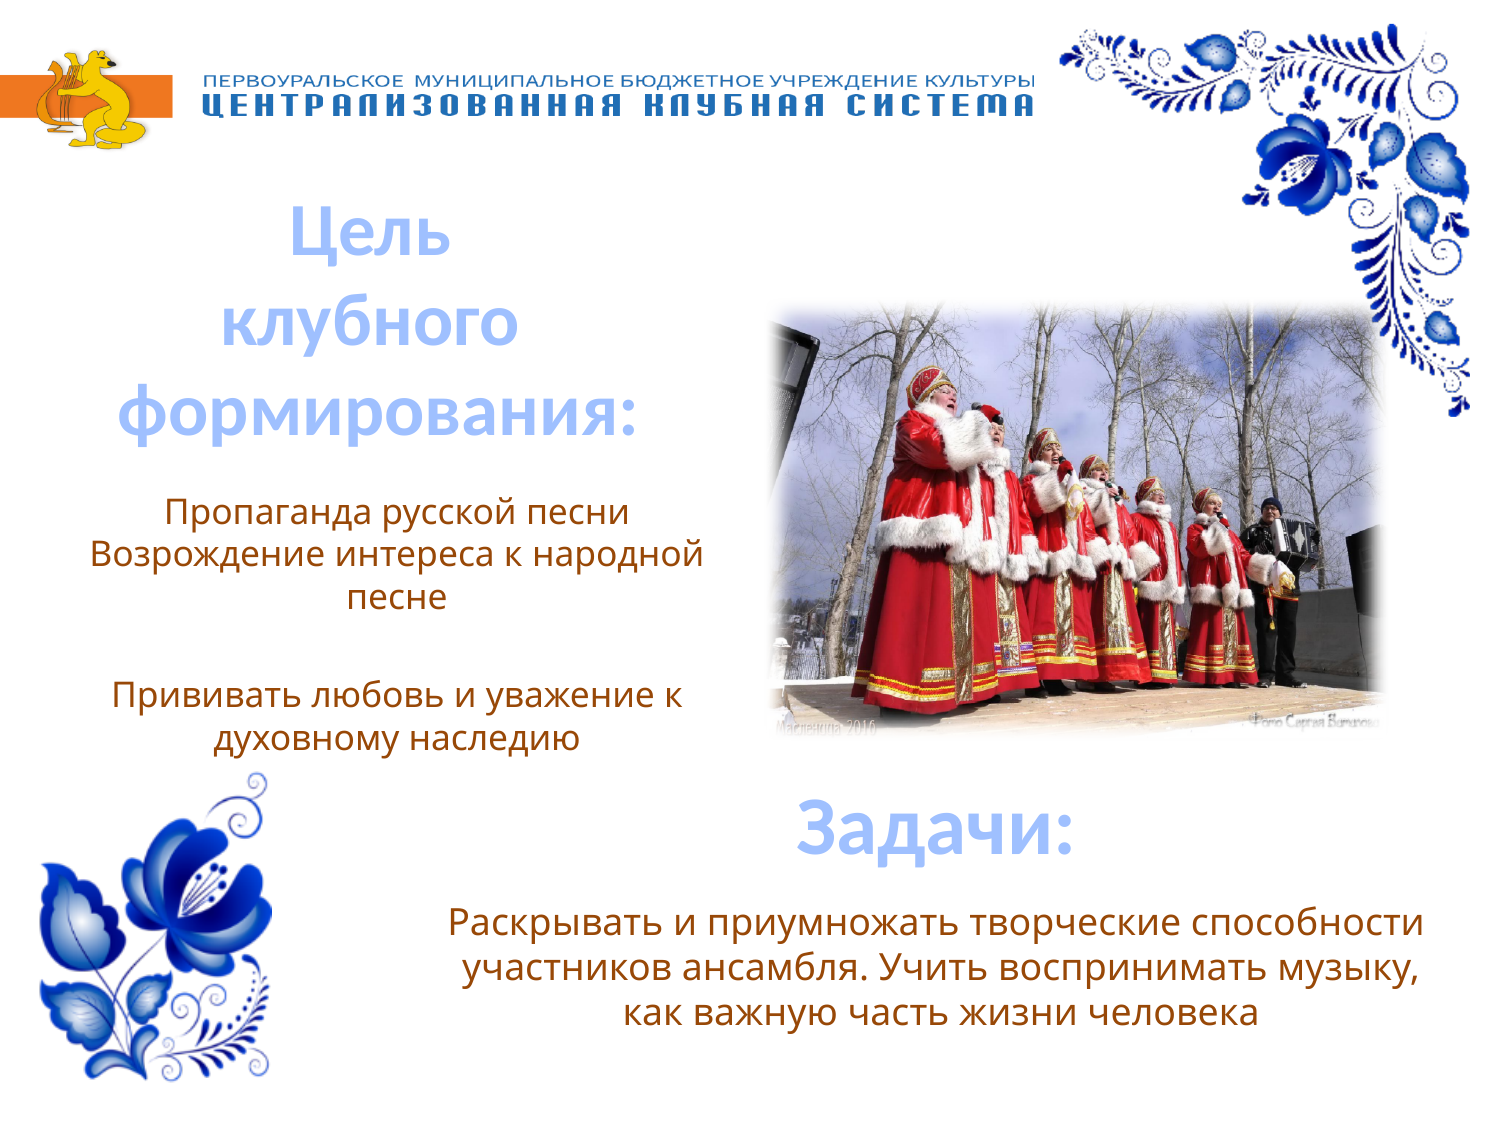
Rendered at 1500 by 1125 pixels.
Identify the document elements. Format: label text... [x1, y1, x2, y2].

picture [764, 24, 1469, 742]
picture [29, 766, 272, 1103]
text_box Задачи: [781, 763, 1092, 879]
text_box Цель клубного формирования: [102, 172, 655, 458]
text_box Раскрывать и приумножать творческие способности участников ансамбля. Учить воспринимать музыку, как важную часть жизни человека [432, 890, 1441, 1086]
picture [0, 42, 1034, 157]
subtitle Пропаганда русской песни Возрождение интереса к народной песне Прививать любовь и уважение к духовному наследию [29, 481, 765, 766]
